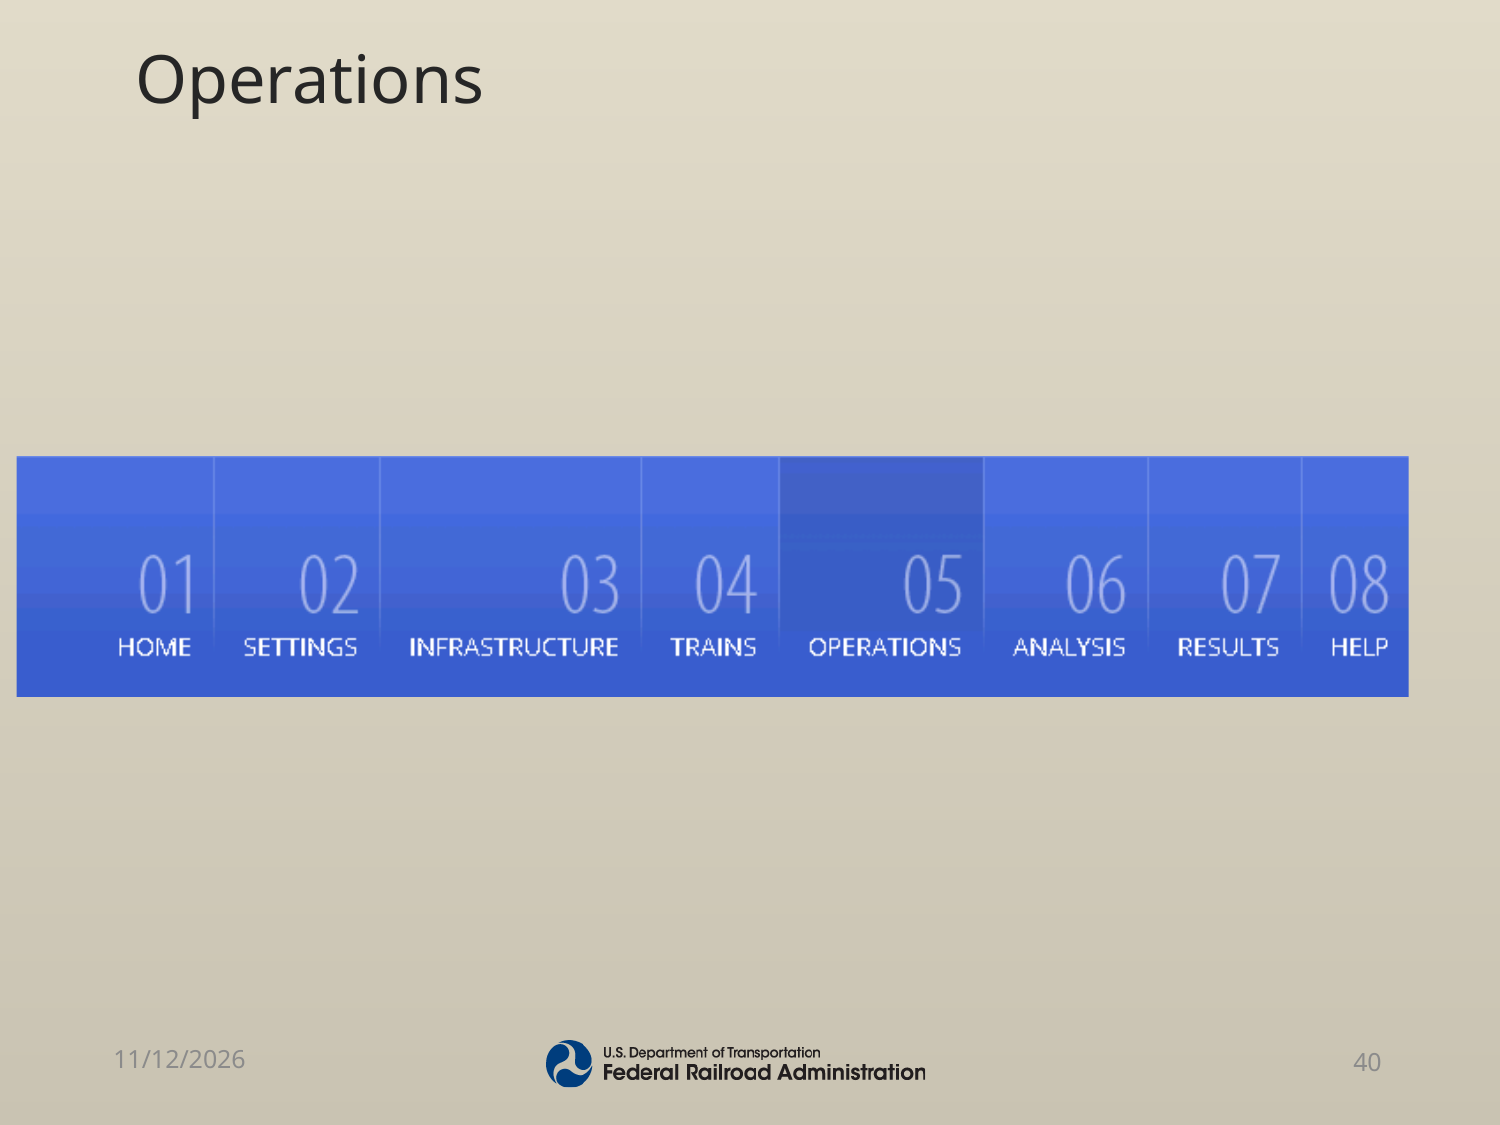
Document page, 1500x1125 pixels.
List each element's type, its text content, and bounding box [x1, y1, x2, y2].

picture [16, 455, 1409, 697]
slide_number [98, 1030, 436, 1091]
title Operations [120, 20, 1380, 145]
picture [526, 1035, 926, 1088]
slide_number 40 [1059, 1033, 1397, 1094]
